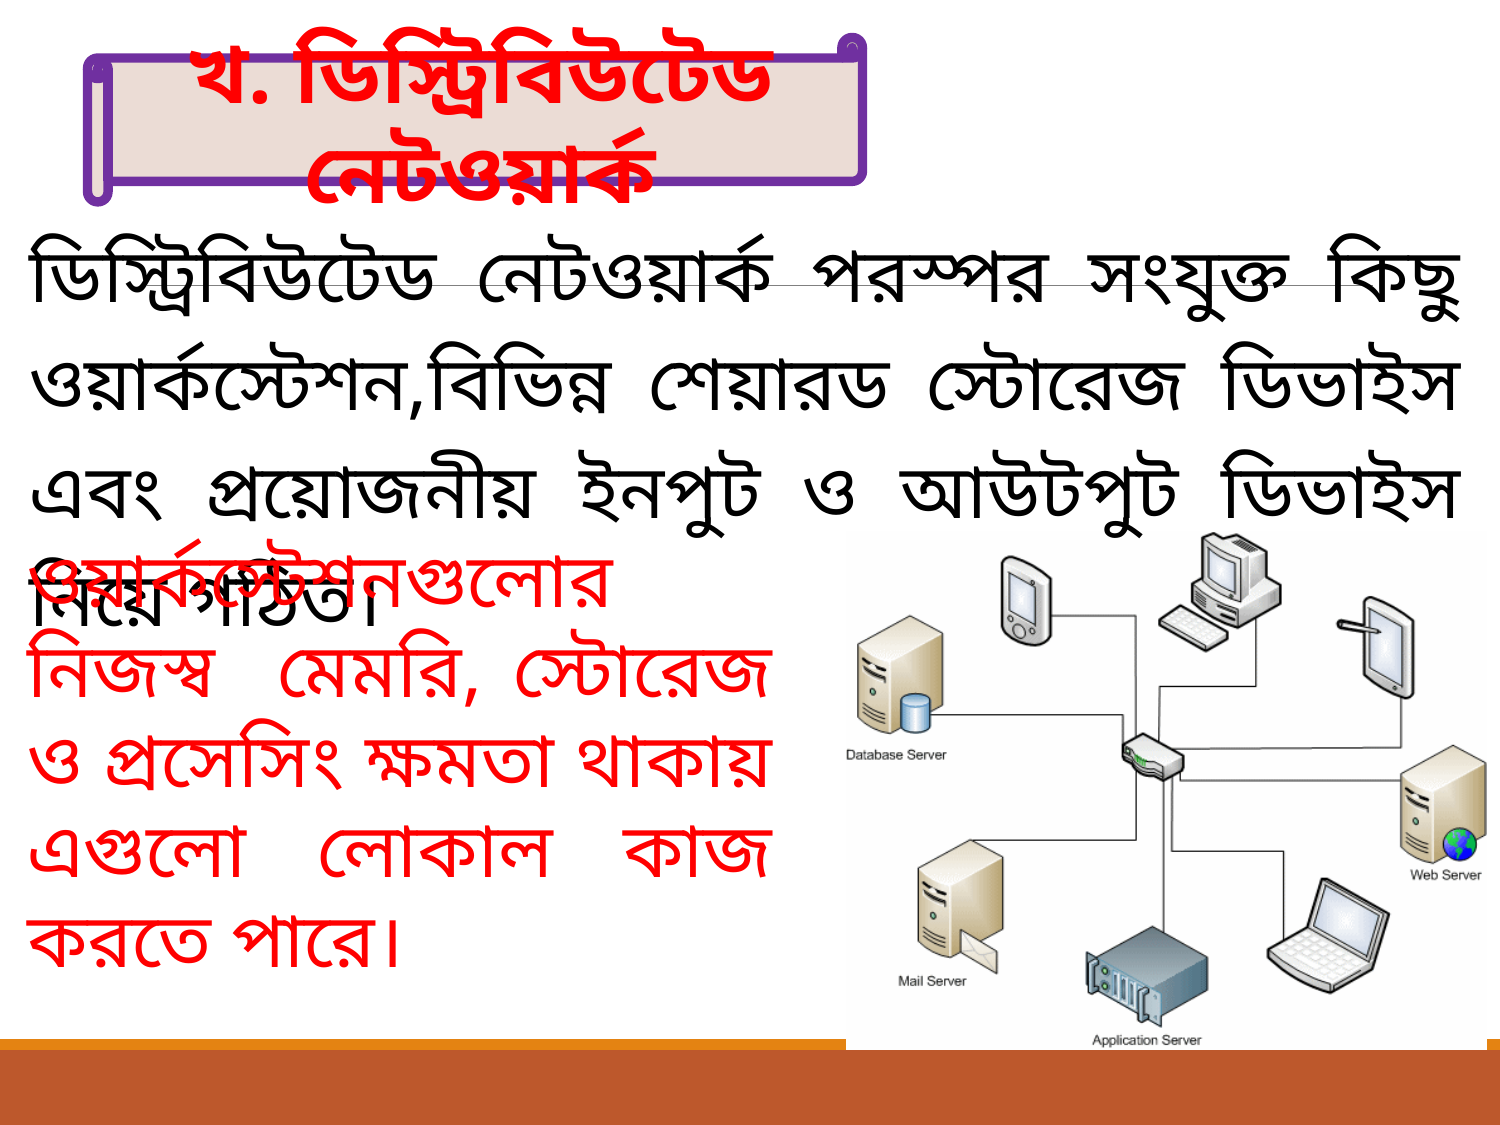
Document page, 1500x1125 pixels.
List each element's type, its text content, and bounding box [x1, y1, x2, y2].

picture [846, 531, 1487, 1051]
text_box ওয়ার্কস্টেশনগুলোর নিজস্ব মেমরি, স্টোরেজ ও প্রসেসিং ক্ষমতা থাকায় এগুলো লোকাল কাজ করতে পারে। [12, 524, 788, 1080]
text_box খ. ডিস্ট্রিবিউটেড নেটওয়ার্ক [86, 36, 864, 204]
text_box ডিস্ট্রিবিউটেড নেটওয়ার্ক পরস্পর সংযুক্ত কিছু ওয়ার্কস্টেশন,বিভিন্ন শেয়ারড স্টোরেজ ডিভাইস এবং প্রয়োজনীয় ইনপুট ও আউটপুট ডিভাইস নিয়ে গঠিত। [14, 201, 1475, 649]
